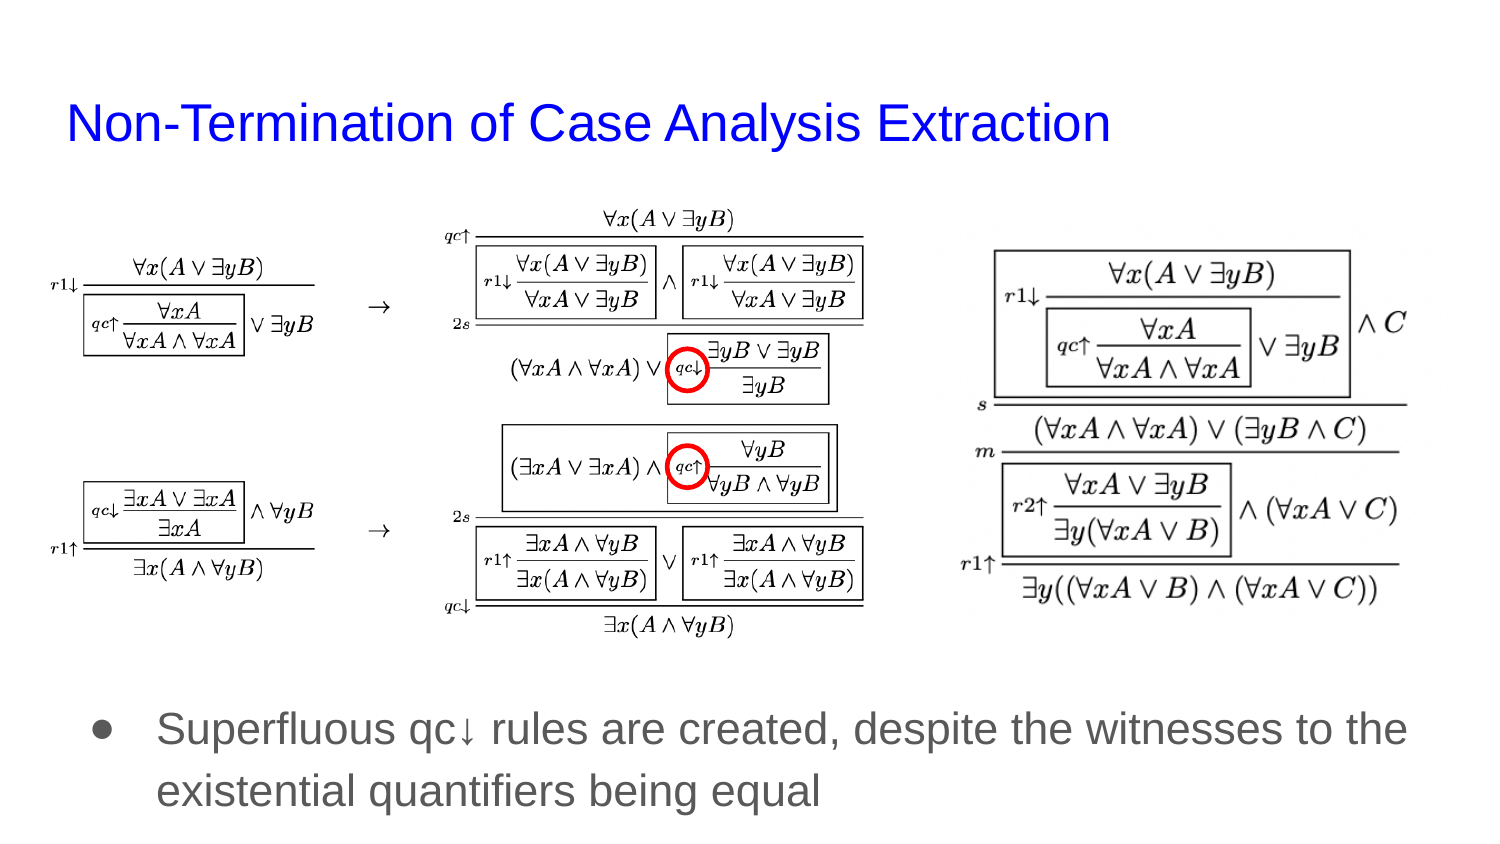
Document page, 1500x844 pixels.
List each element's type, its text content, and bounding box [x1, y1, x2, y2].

title Non-Termination of Case Analysis Extraction [51, 72, 1449, 167]
text_box Superfluous qc↓ rules are created, despite the witnesses to the existential quantifiers being equal [51, 676, 1449, 837]
picture [934, 224, 1450, 620]
picture [41, 197, 888, 647]
